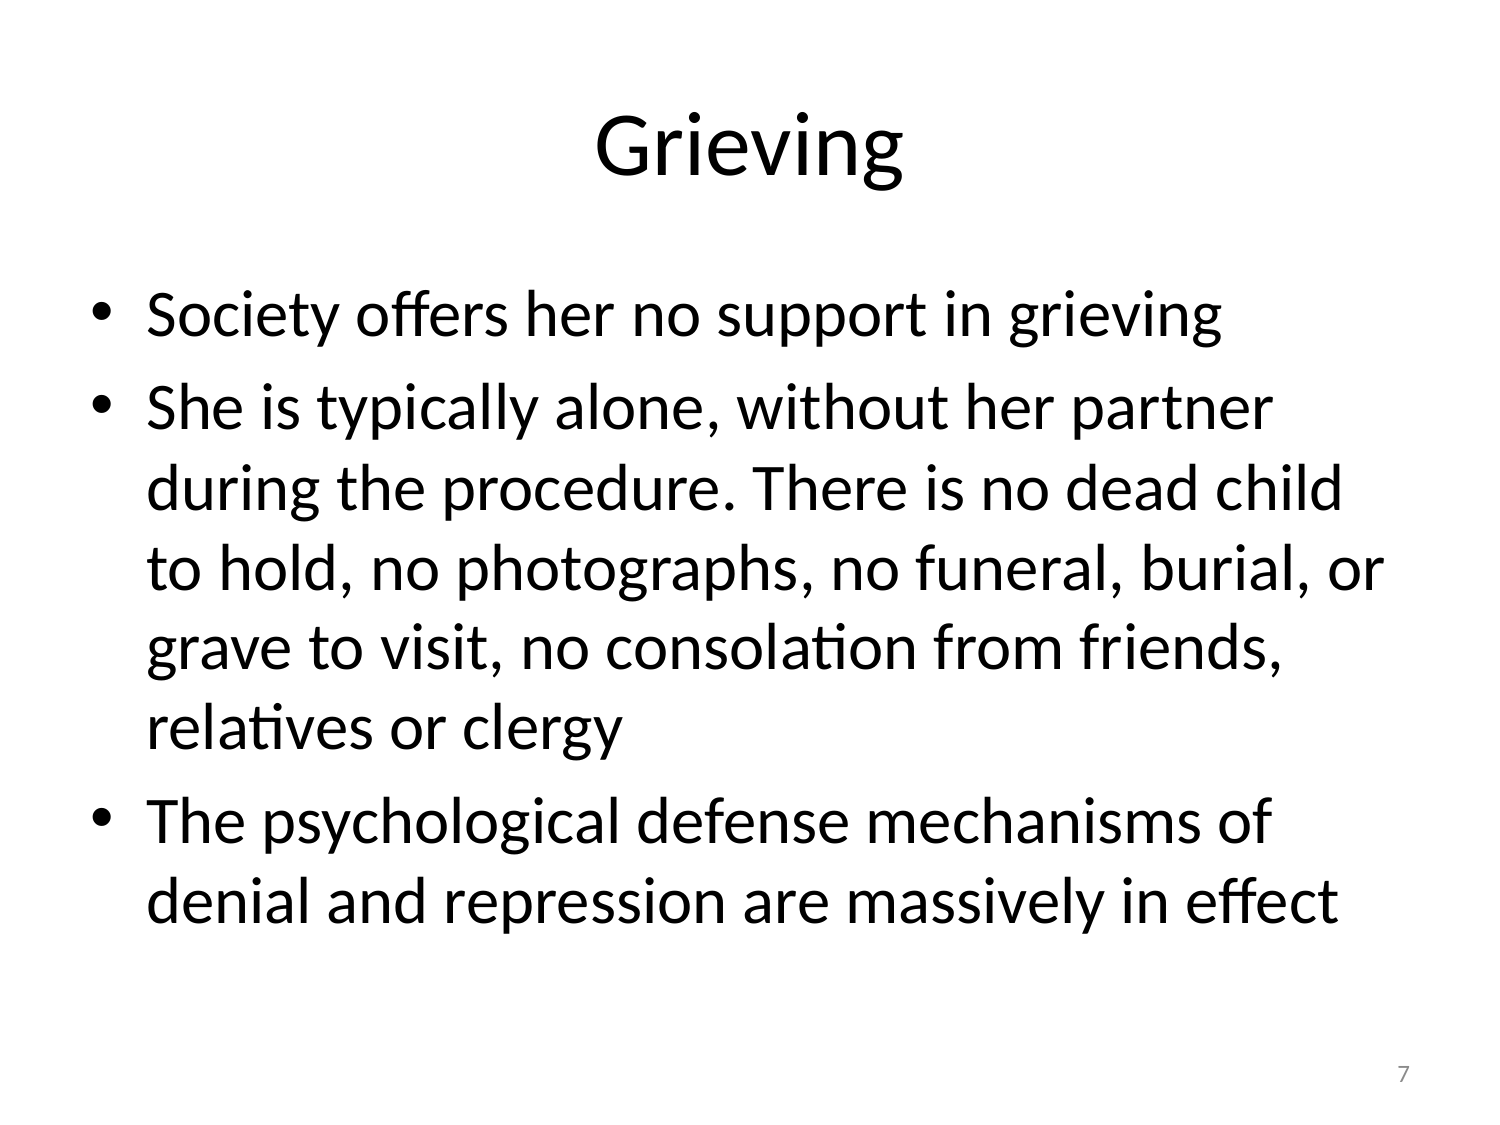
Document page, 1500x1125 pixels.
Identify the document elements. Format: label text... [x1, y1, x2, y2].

slide_number 7 [1074, 1042, 1425, 1103]
list Society offers her no support in grieving She is typically alone, without her partner during the procedure. There is no dead child to hold, no photographs, no funeral, burial, or grave to visit, no consolation from friends, relatives or clergy The psychological defense mechanisms of denial and repression are massively in effect [75, 262, 1425, 1005]
title Grieving [75, 45, 1425, 233]
